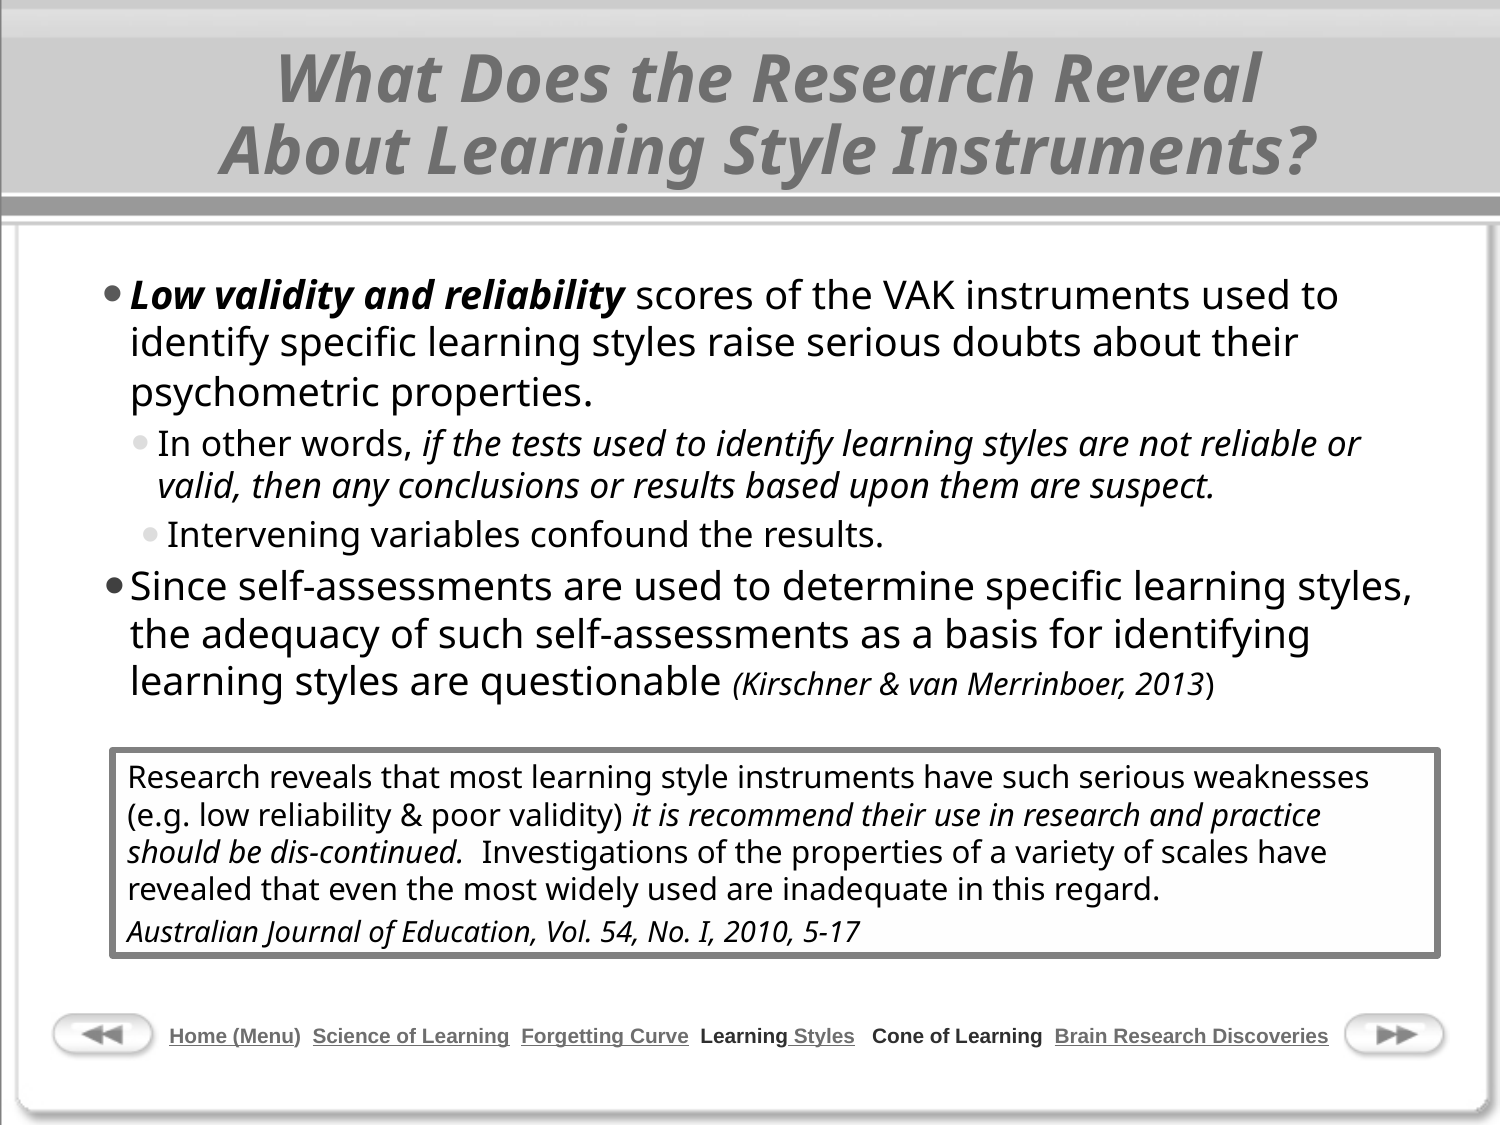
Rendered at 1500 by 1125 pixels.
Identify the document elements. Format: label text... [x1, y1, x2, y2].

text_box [49, 1012, 1451, 1076]
picture [0, 0, 1500, 1125]
text_box Research reveals that most learning style instruments have such serious weaknesses (e.g. low reliability & poor validity) it is recommend their use in research and practice should be dis-continued. Investigations of the properties of a variety of scales have revealed that even the most widely used are inadequate in this regard. Australian Journal of Education, Vol. 54, No. I, 2010, 5-17 [112, 749, 1438, 956]
text_box Low validity and reliability scores of the VAK instruments used to identify specific learning styles raise serious doubts about their psychometric properties. In other words, if the tests used to identify learning styles are not reliable or valid, then any conclusions or results based upon them are suspect. Intervening variables confound the results. Since self-assessments are used to determine specific learning styles, the adequacy of such self-assessments as a basis for identifying learning styles are questionable (Kirschner & van Merrinboer, 2013) [87, 262, 1450, 1011]
title What Does the Research Reveal About Learning Style Instruments? [174, 37, 1363, 188]
